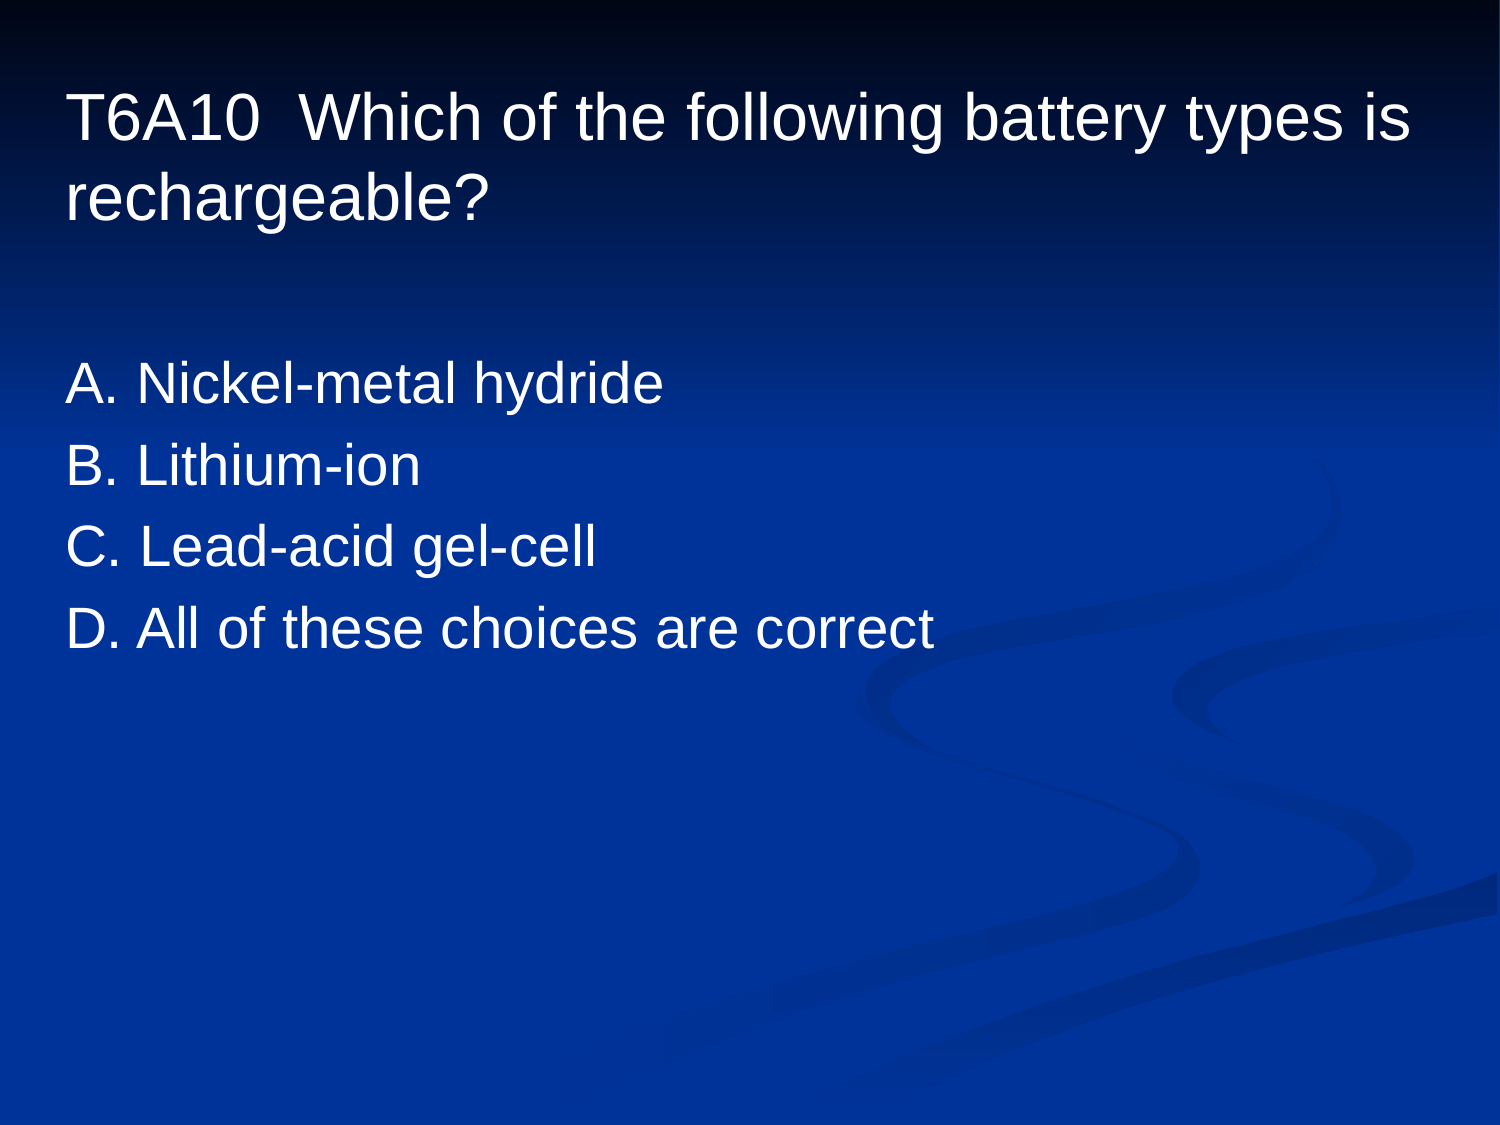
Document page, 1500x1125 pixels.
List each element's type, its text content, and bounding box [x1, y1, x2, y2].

list A. Nickel-metal hydride B. Lithium-ion C. Lead-acid gel-cell D. All of these choices are correct [49, 337, 1451, 1006]
title T6A10 Which of the following battery types is rechargeable? [49, 49, 1451, 337]
